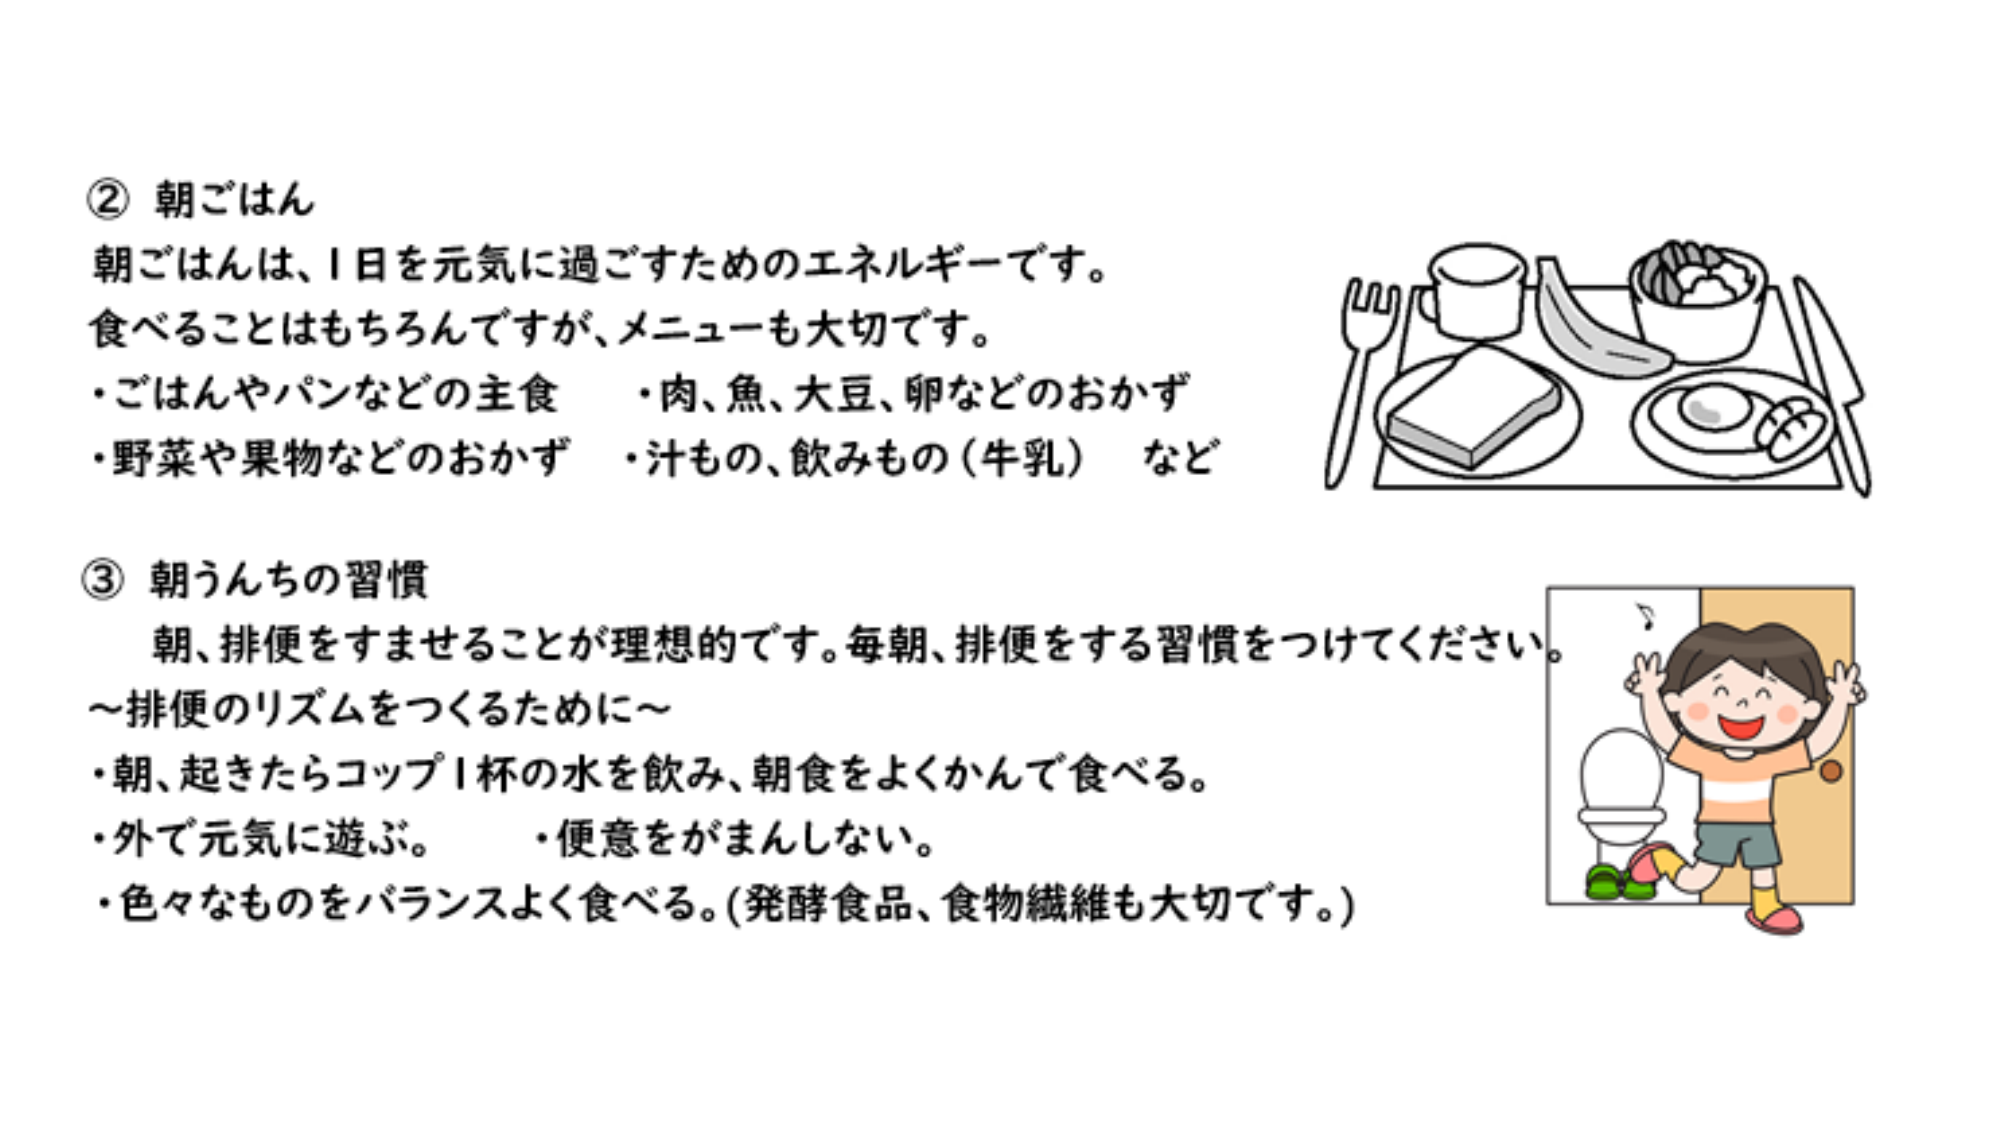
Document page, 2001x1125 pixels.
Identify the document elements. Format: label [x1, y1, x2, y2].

picture [74, 154, 1926, 971]
